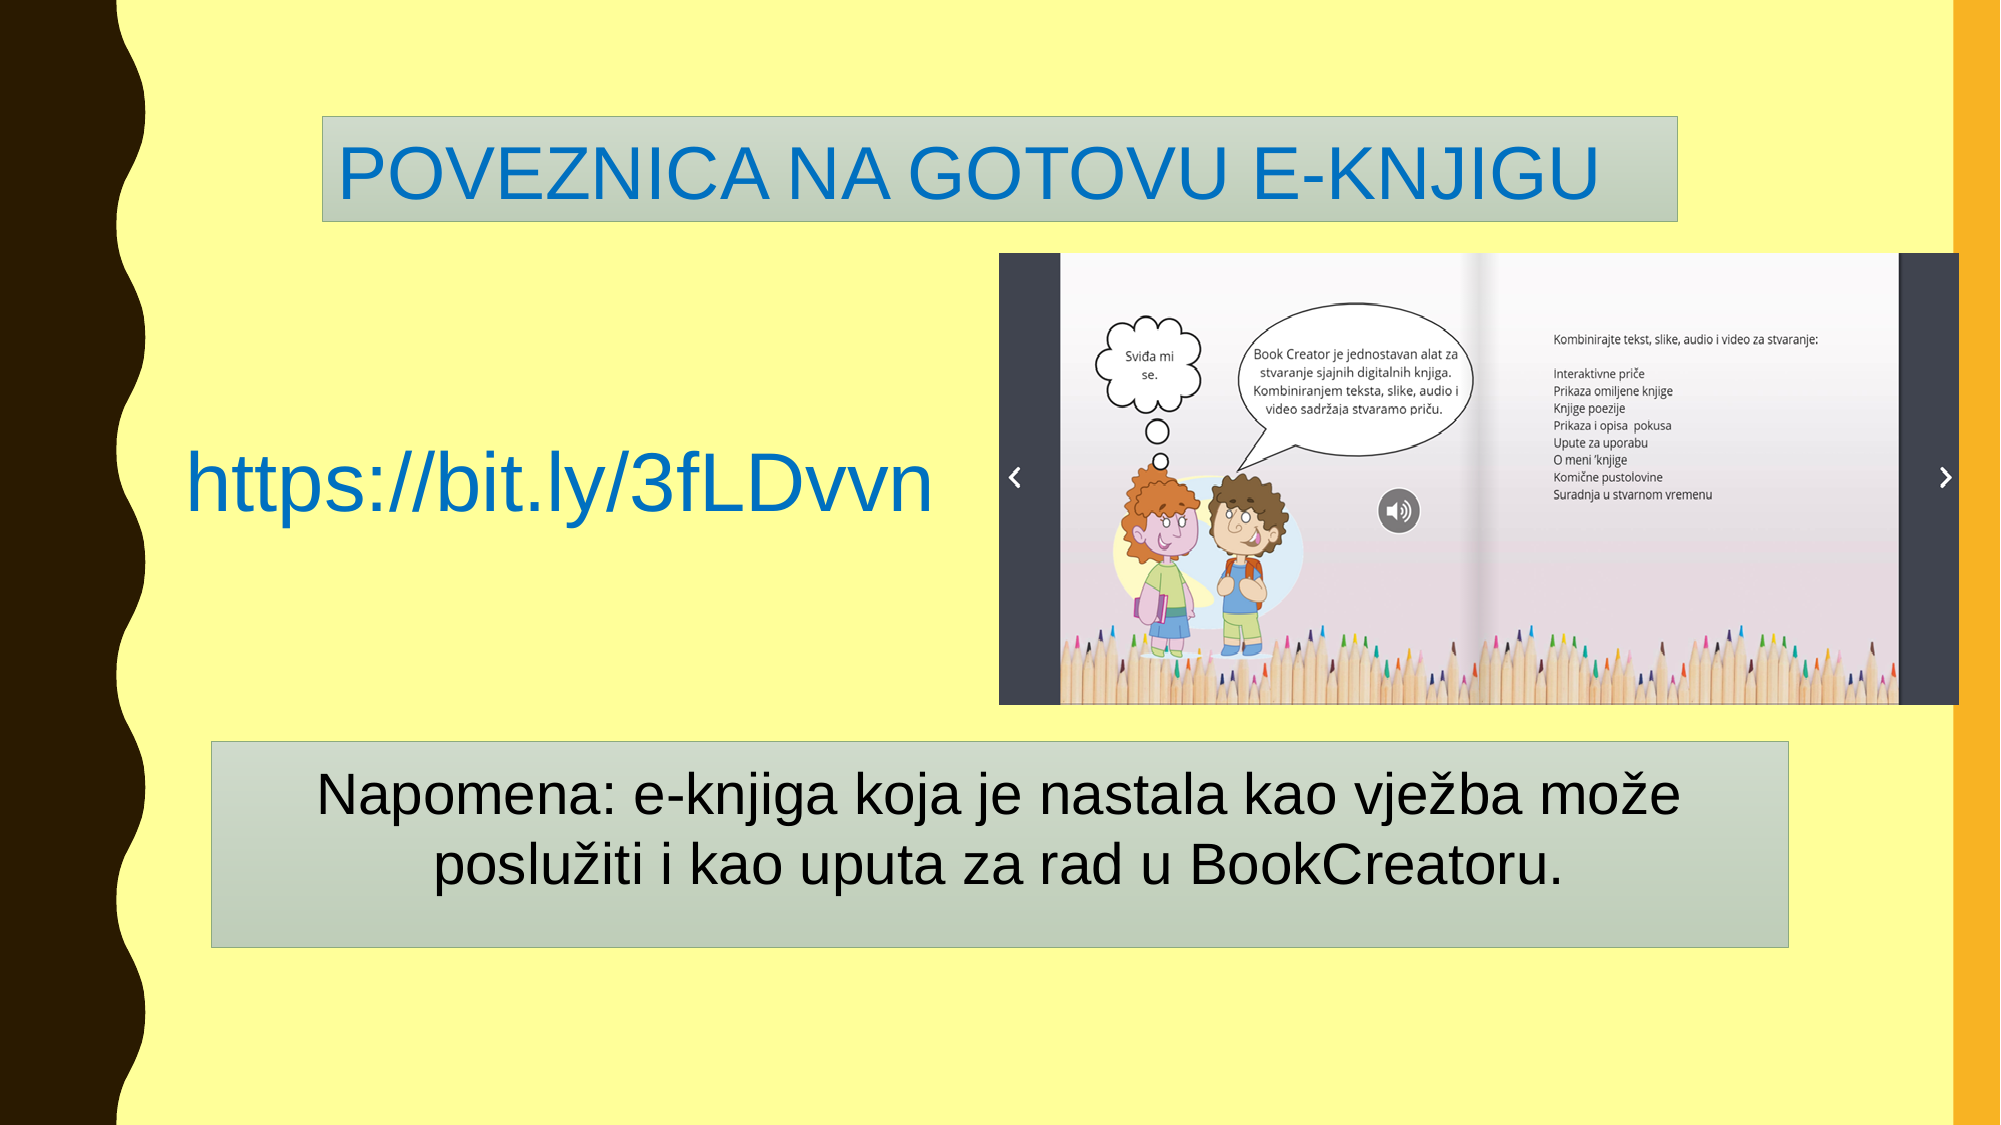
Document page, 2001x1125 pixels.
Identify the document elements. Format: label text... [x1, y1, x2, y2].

picture [999, 253, 1959, 705]
text_box https://bit.ly/3fLDvvn [170, 421, 956, 536]
text_box Napomena: e-knjiga koja je nastala kao vježba može poslužiti i kao uputa za rad u BookCreatoru. [211, 741, 1789, 948]
text_box POVEZNICA NA GOTOVU E-KNJIGU [322, 116, 1678, 222]
